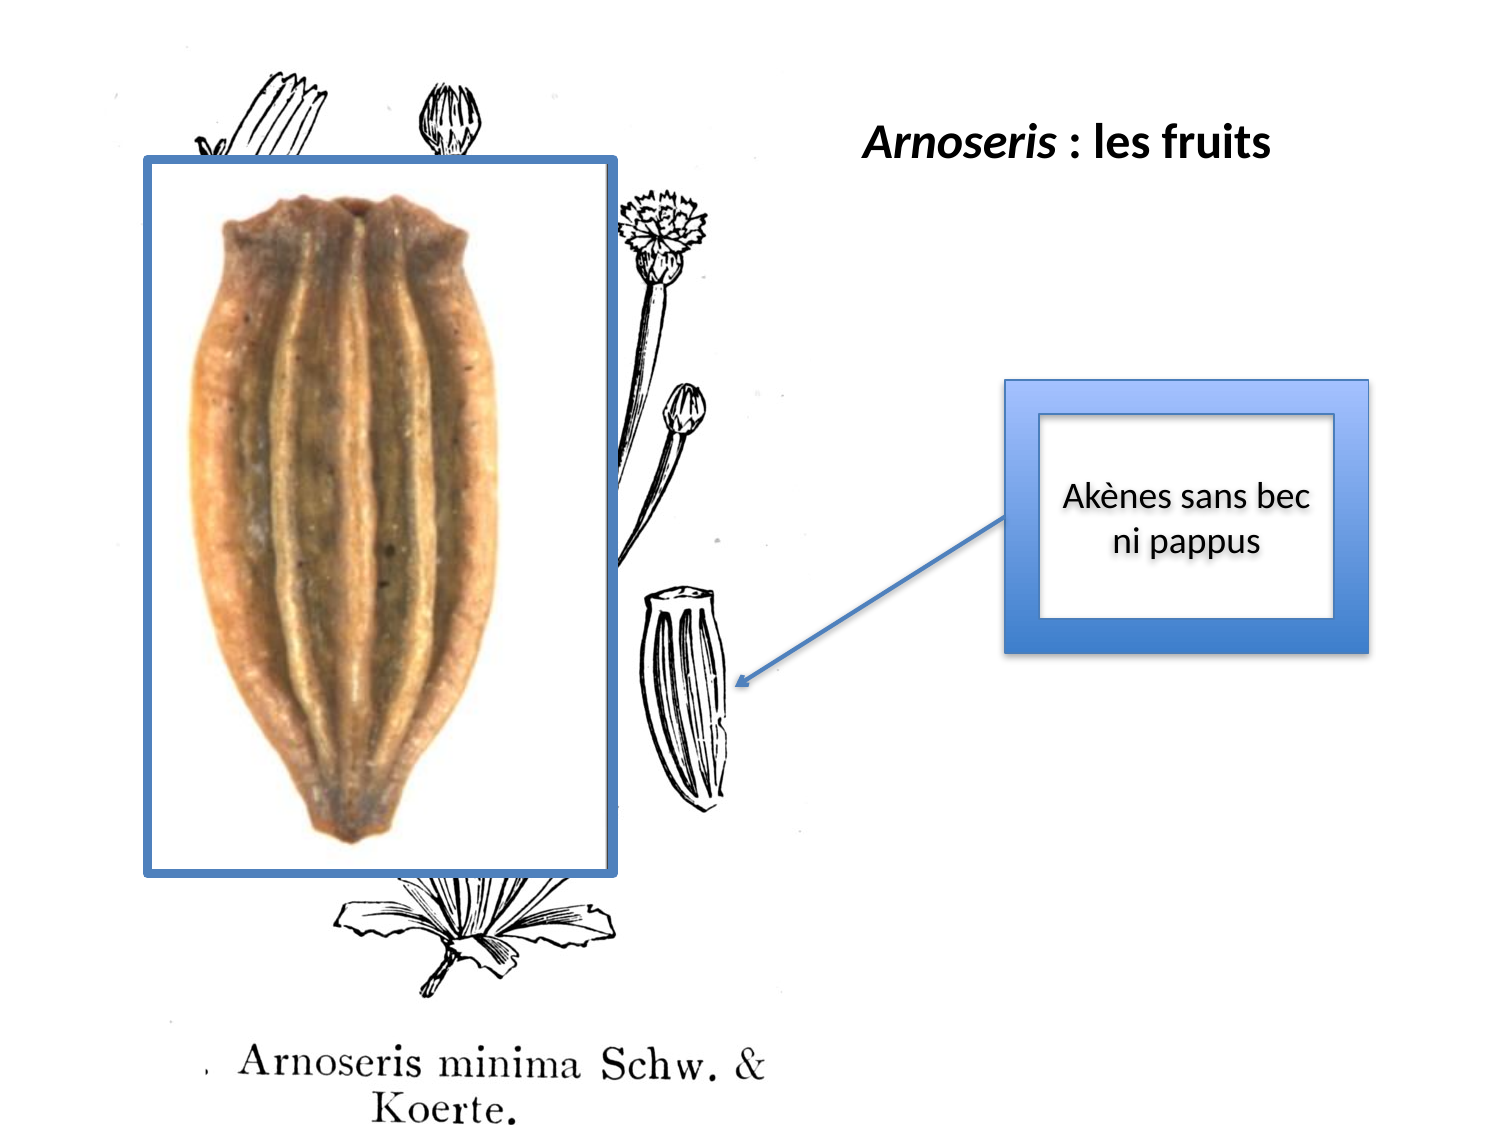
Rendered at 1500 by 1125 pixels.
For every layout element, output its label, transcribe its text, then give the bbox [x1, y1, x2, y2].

picture [151, 163, 609, 870]
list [19, 44, 812, 1125]
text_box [734, 379, 1369, 688]
title Arnoseris : les fruits [813, 45, 1425, 233]
